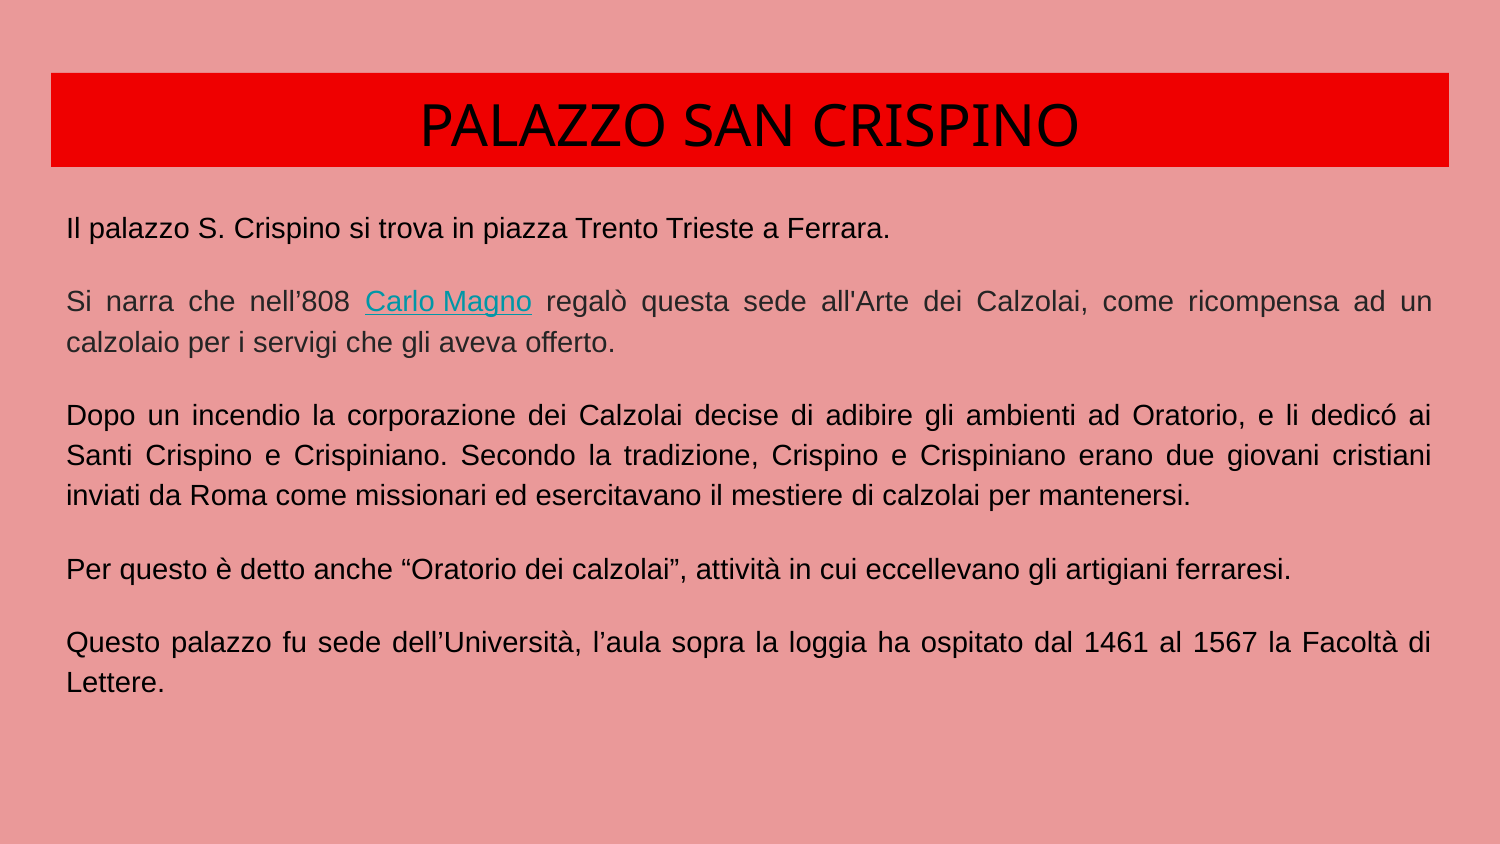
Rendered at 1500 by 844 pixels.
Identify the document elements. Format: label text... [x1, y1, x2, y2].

text_box [112, 232, 117, 241]
list Il palazzo S. Crispino si trova in piazza Trento Trieste a Ferrara. Si narra che nell’808 Carlo Magno regalò questa sede all'Arte dei Calzolai, come ricompensa ad un calzolaio per i servigi che gli aveva offerto. Dopo un incendio la corporazione dei Calzolai decise di adibire gli ambienti ad Oratorio, e li dedicó ai Santi Crispino e Crispiniano. Secondo la tradizione, Crispino e Crispiniano erano due giovani cristiani inviati da Roma come missionari ed esercitavano il mestiere di calzolai per mantenersi. Per questo è detto anche “Oratorio dei calzolai”, attività in cui eccellevano gli artigiani ferraresi. Questo palazzo fu sede dell’Università, l’aula sopra la loggia ha ospitato dal 1461 al 1567 la Facoltà di Lettere. [50, 188, 1450, 750]
title PALAZZO SAN CRISPINO [50, 72, 1450, 168]
